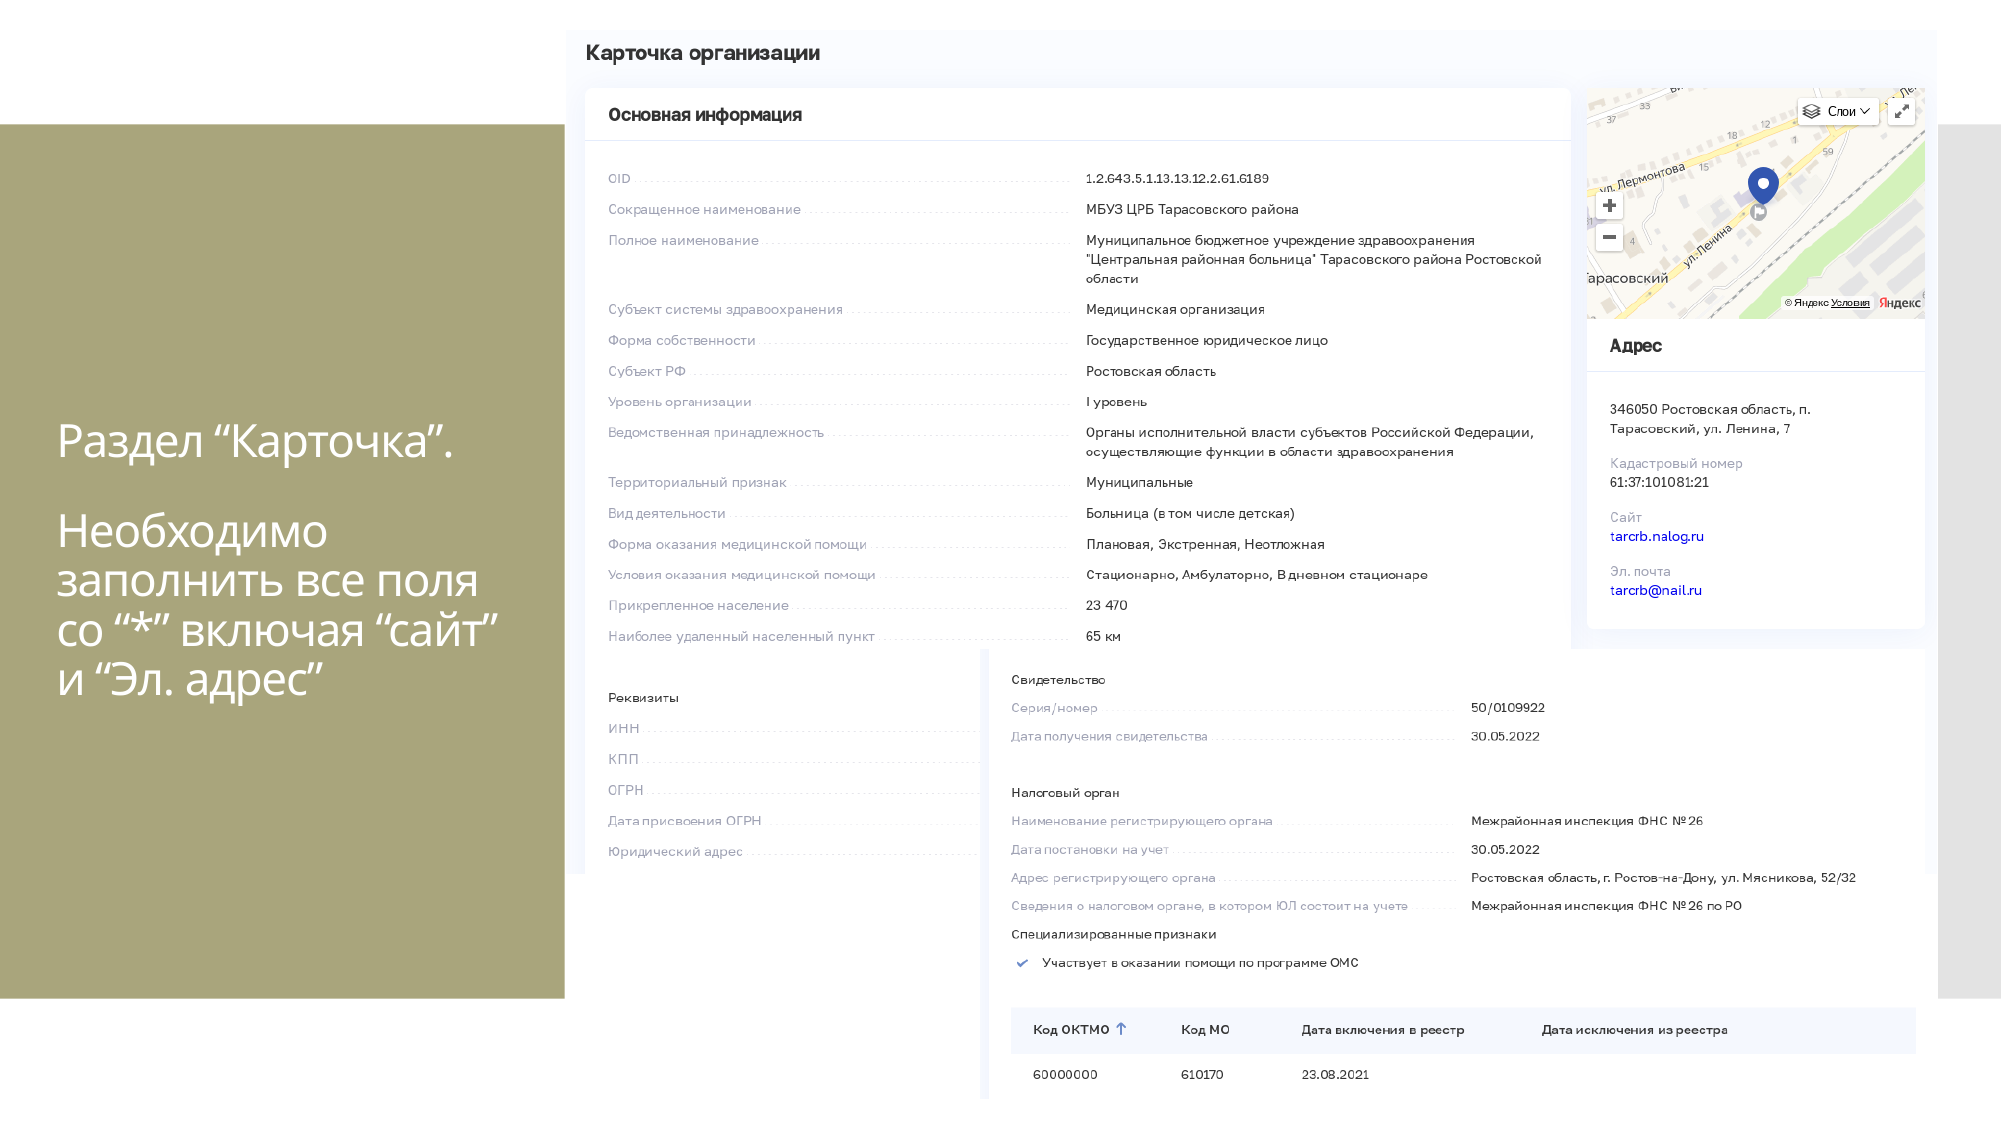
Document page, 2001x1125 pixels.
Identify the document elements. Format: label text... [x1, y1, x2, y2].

text_box Раздел “Карточка”. Необходимо заполнить все поля со “*” включая “сайт” и “Эл. адрес” [41, 184, 525, 939]
picture [566, 30, 1938, 1099]
